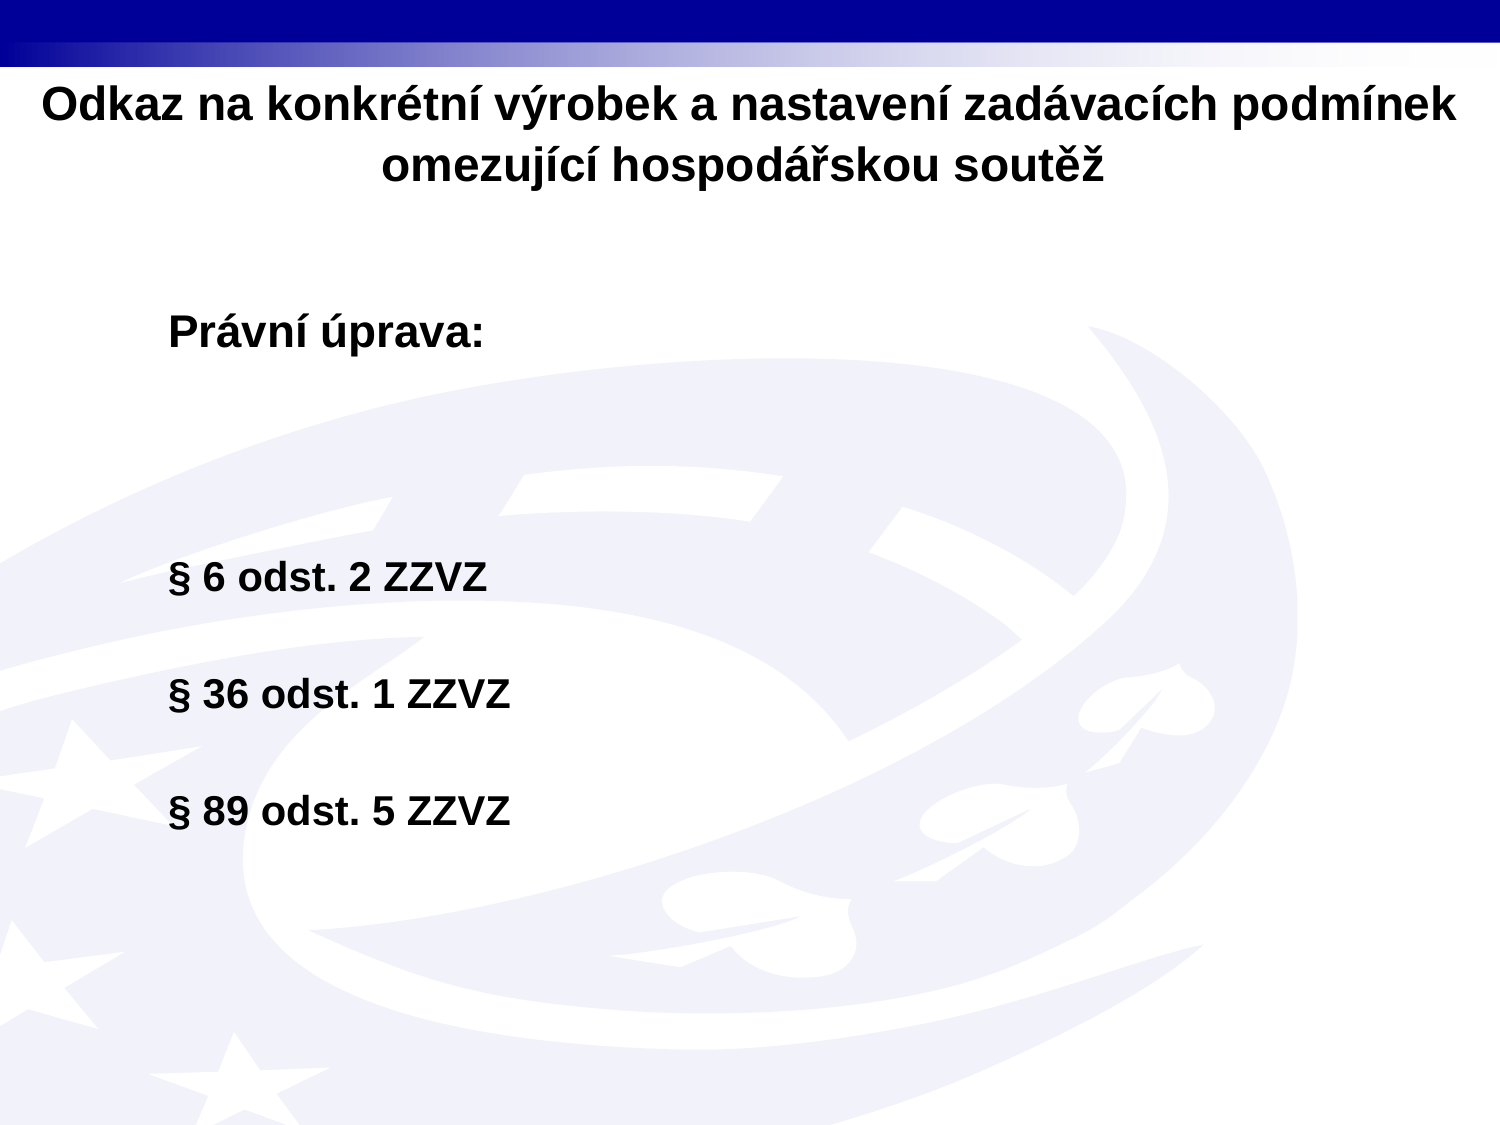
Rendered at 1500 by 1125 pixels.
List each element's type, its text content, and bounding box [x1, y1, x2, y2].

text_box Odkaz na konkrétní výrobek a nastavení zadávacích podmínek omezující hospodářskou soutěž [29, 66, 1471, 192]
text_box Právní úprava: § 6 odst. 2 ZZVZ § 36 odst. 1 ZZVZ § 89 odst. 5 ZZVZ [153, 267, 1347, 933]
